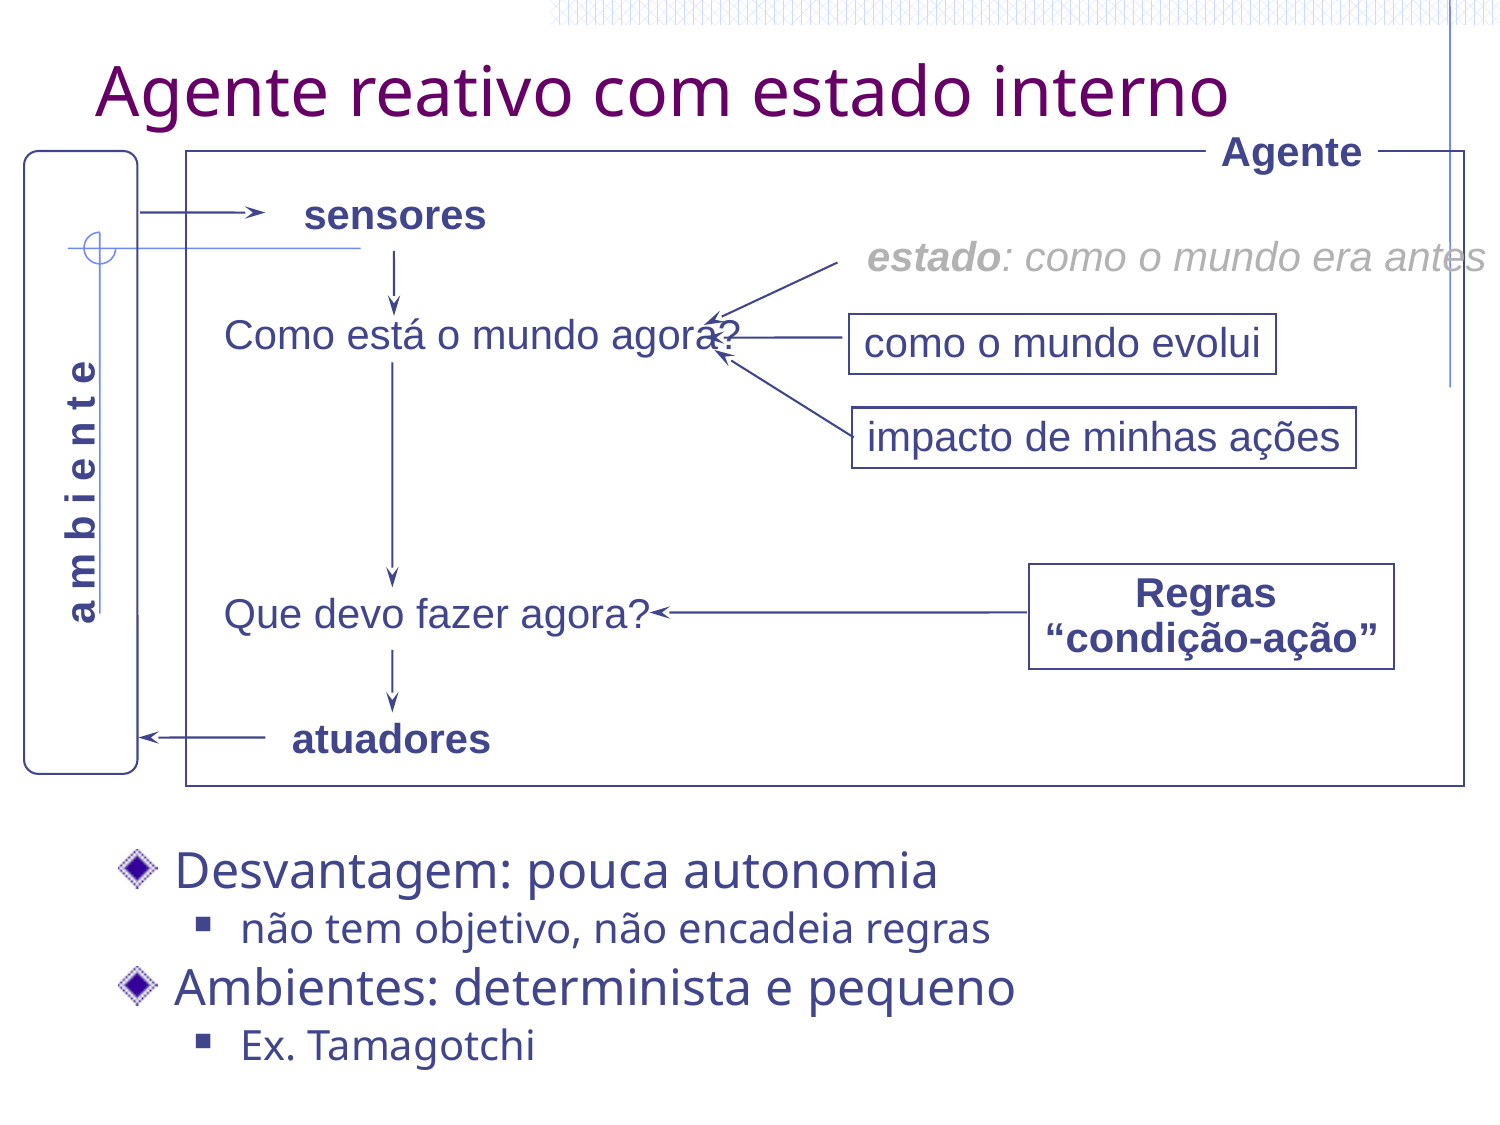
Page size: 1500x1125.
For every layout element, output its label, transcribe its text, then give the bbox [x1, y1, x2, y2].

picture [118, 966, 158, 1006]
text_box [23, 122, 1500, 787]
title Agente reativo com estado interno [80, 37, 1454, 120]
picture [118, 849, 158, 889]
list Desvantagem: pouca autonomia não tem objetivo, não encadeia regras Ambientes: determinista e pequeno Ex. Tamagotchi [103, 837, 1380, 1101]
